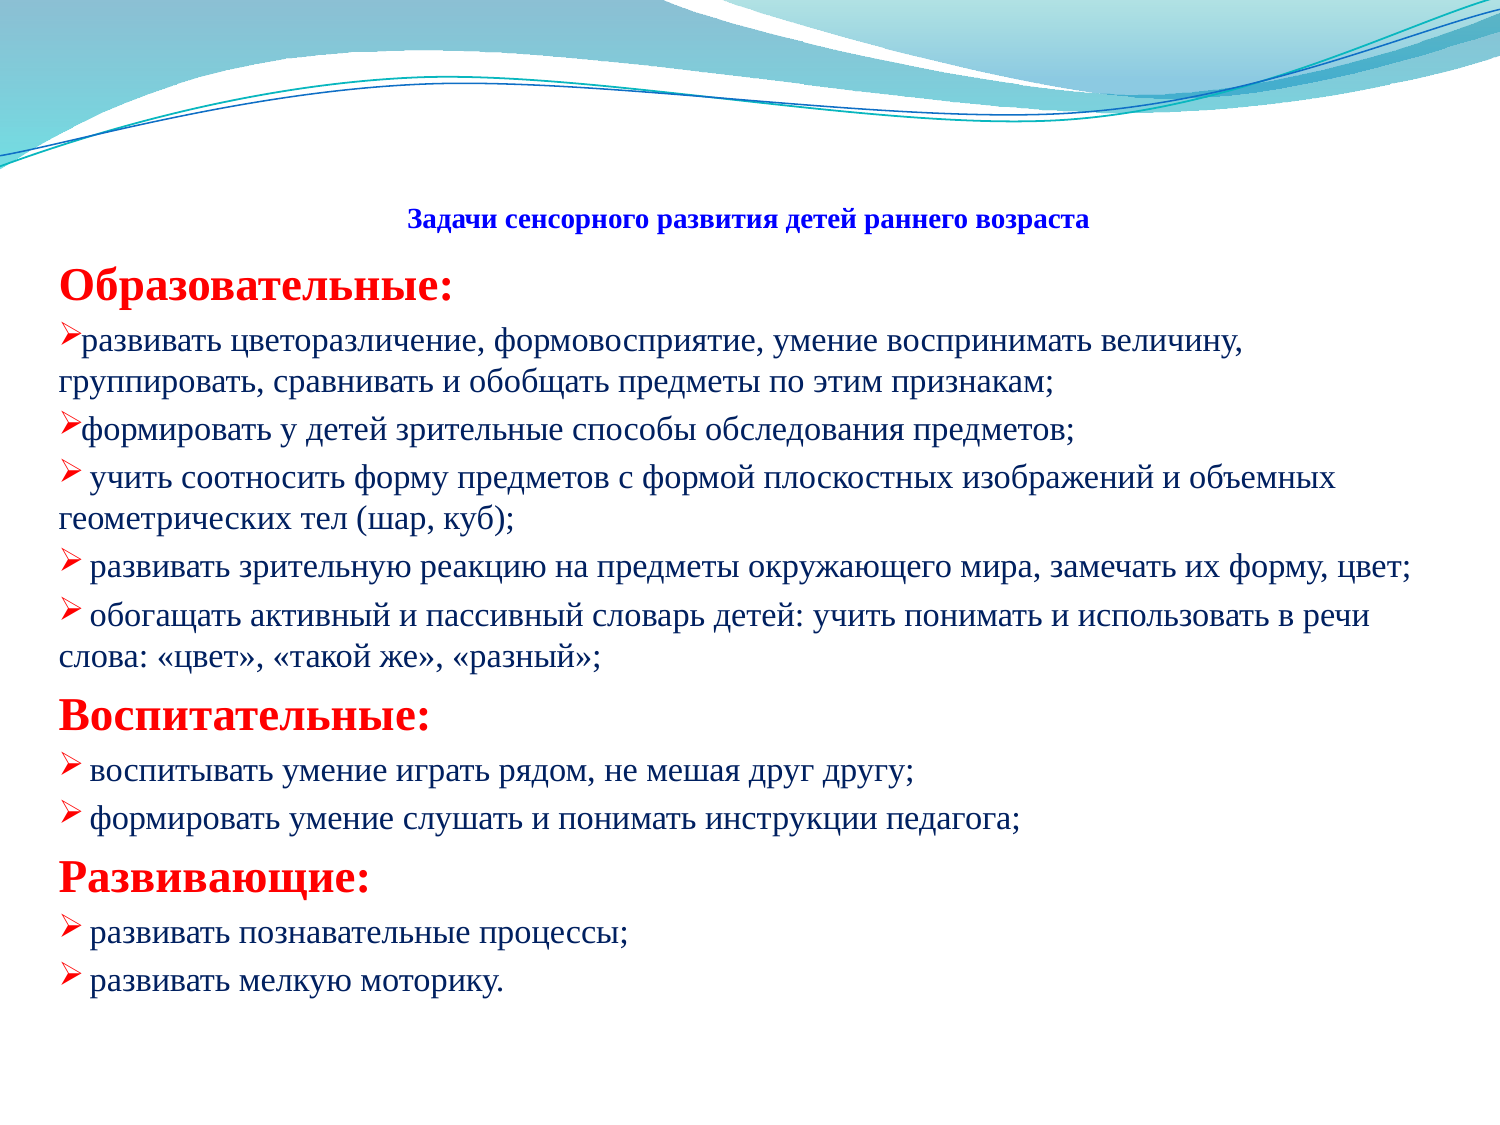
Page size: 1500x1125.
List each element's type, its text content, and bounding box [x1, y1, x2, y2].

subtitle Образовательные: развивать цветоразличение, формовосприятие, умение воспринимать величину, группировать, сравнивать и обобщать предметы по этим признакам; формировать у детей зрительные способы обследования предметов; учить соотносить форму предметов с формой плоскостных изображений и объемных геометрических тел (шар, куб); развивать зрительную реакцию на предметы окружающего мира, замечать их форму, цвет; обогащать активный и пассивный словарь детей: учить понимать и использовать в речи слова: «цвет», «такой же», «разный»; Воспитательные: воспитывать умение играть рядом, не мешая друг другу; формировать умение слушать и понимать инструкции педагога; Развивающие: развивать познавательные процессы; развивать мелкую моторику. [58, 246, 1442, 1043]
title Задачи сенсорного развития детей раннего возраста [112, 70, 1388, 235]
